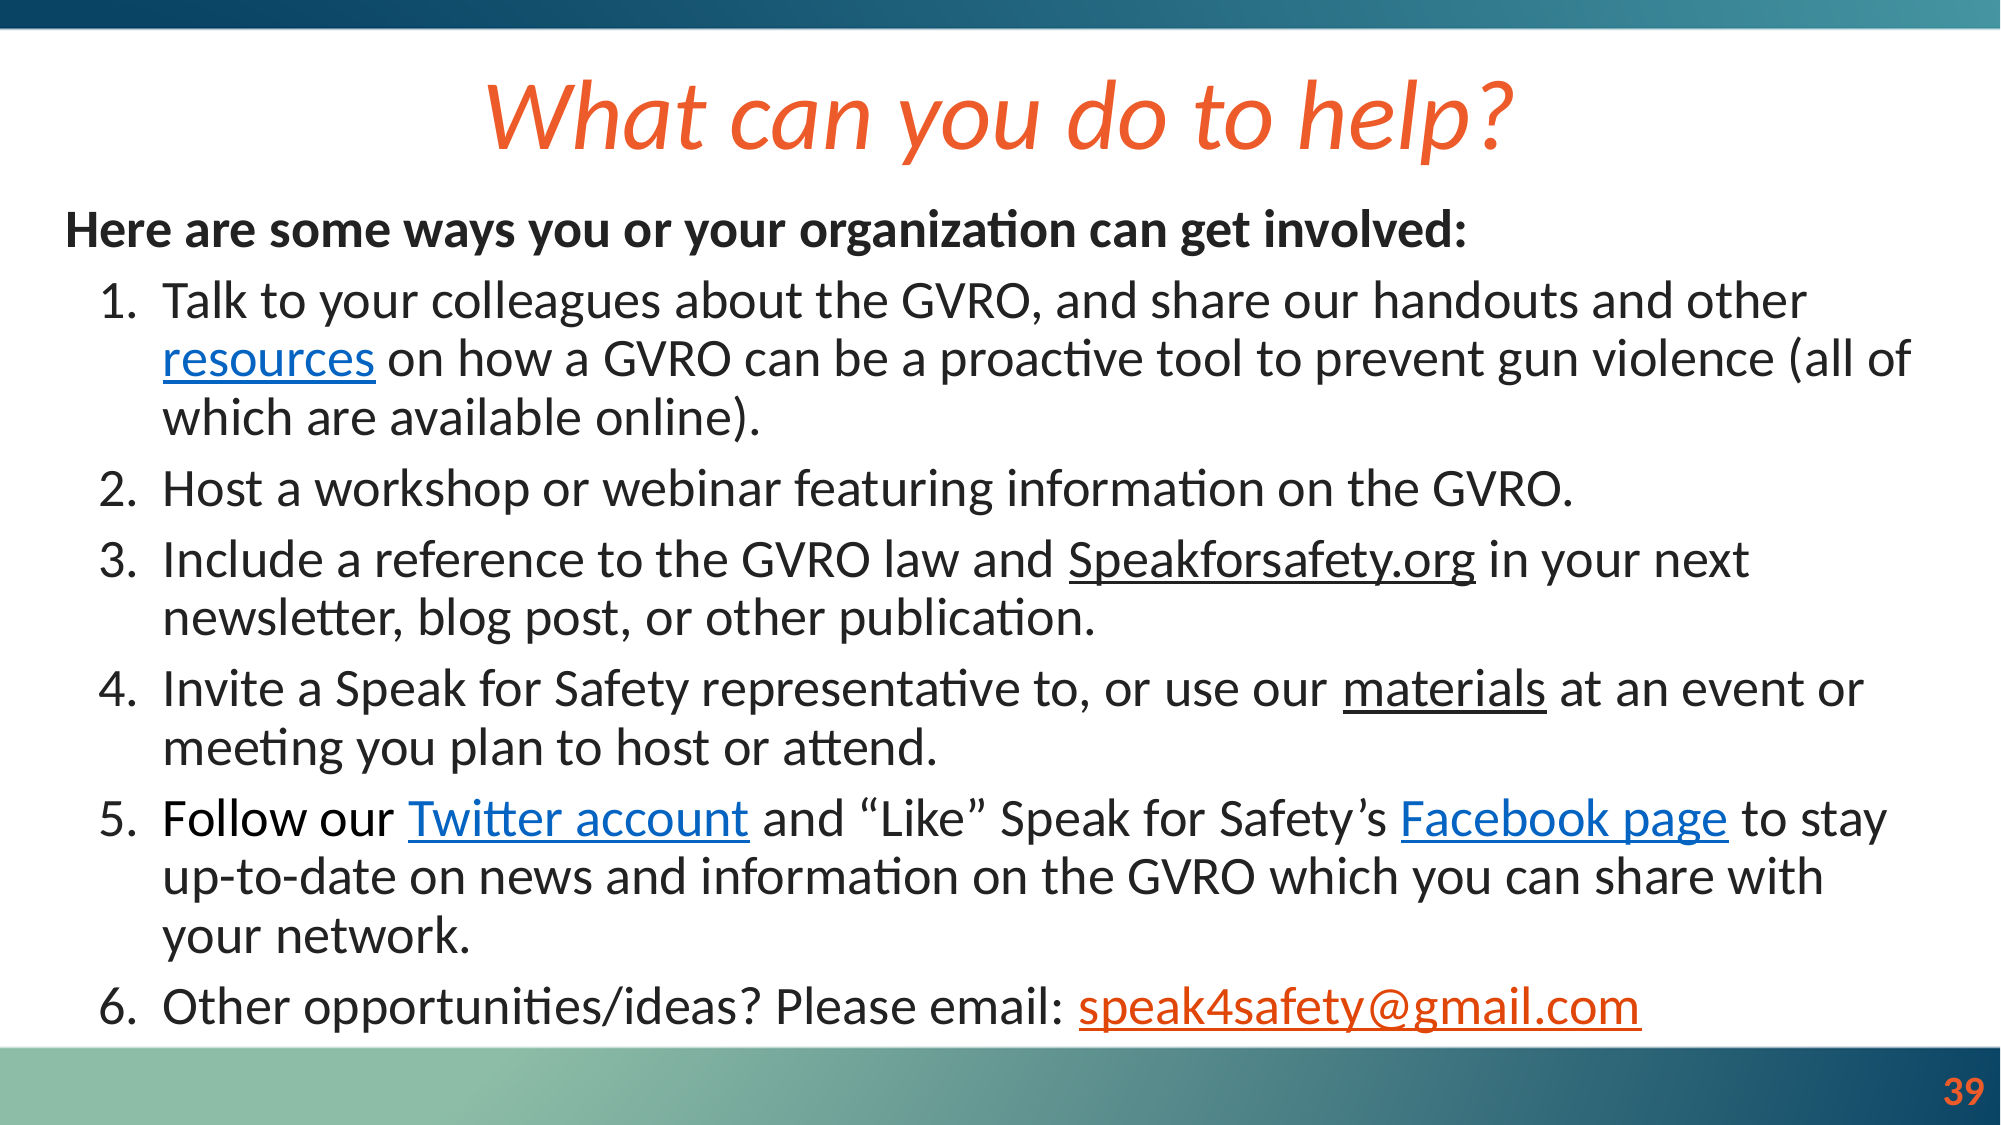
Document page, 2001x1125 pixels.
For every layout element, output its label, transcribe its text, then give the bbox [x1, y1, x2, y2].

slide_number ‹#› [1550, 1059, 2000, 1119]
subtitle Here are some ways you or your organization can get involved: Talk to your colleagues about the GVRO, and share our handouts and other resources on how a GVRO can be a proactive tool to prevent gun violence (all of which are available online). Host a workshop or webinar featuring information on the GVRO. Include a reference to the GVRO law and Speakforsafety.org in your next newsletter, blog post, or other publication. Invite a Speak for Safety representative to, or use our materials at an event or meeting you plan to host or attend. Follow our Twitter account and “Like” Speak for Safety’s Facebook page to stay up-to-date on news and information on the GVRO which you can share with your network. Other opportunities/ideas? Please email: speak4safety@gmail.com [50, 193, 1948, 1049]
picture [0, 0, 2001, 1125]
subtitle What can you do to help? [161, 55, 1839, 193]
